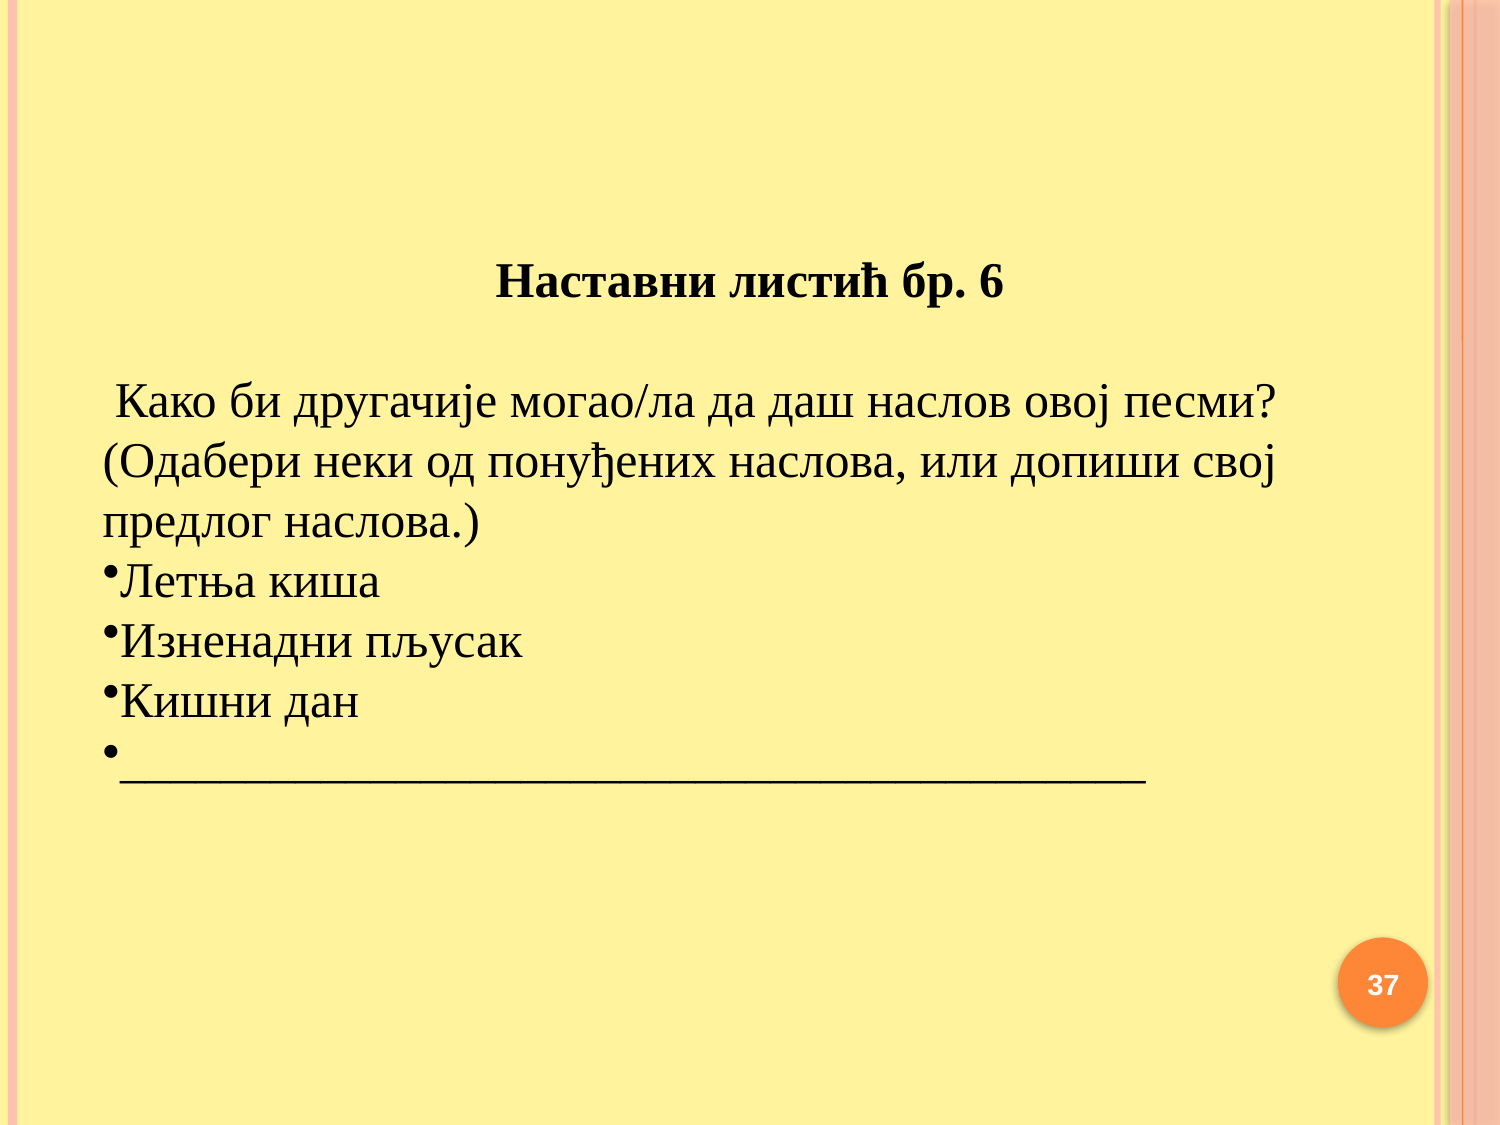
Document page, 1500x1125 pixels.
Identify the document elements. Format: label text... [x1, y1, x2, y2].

text_box Наставни листић бр. 6 Како би другачије могао/ла да даш наслов овој песми? (Одабери неки од понуђених наслова, или допиши свој предлог наслова.) Летња киша Изненадни пљусак Кишни дан _________________________________________ [87, 240, 1413, 796]
slide_number 37 [1333, 940, 1434, 1027]
